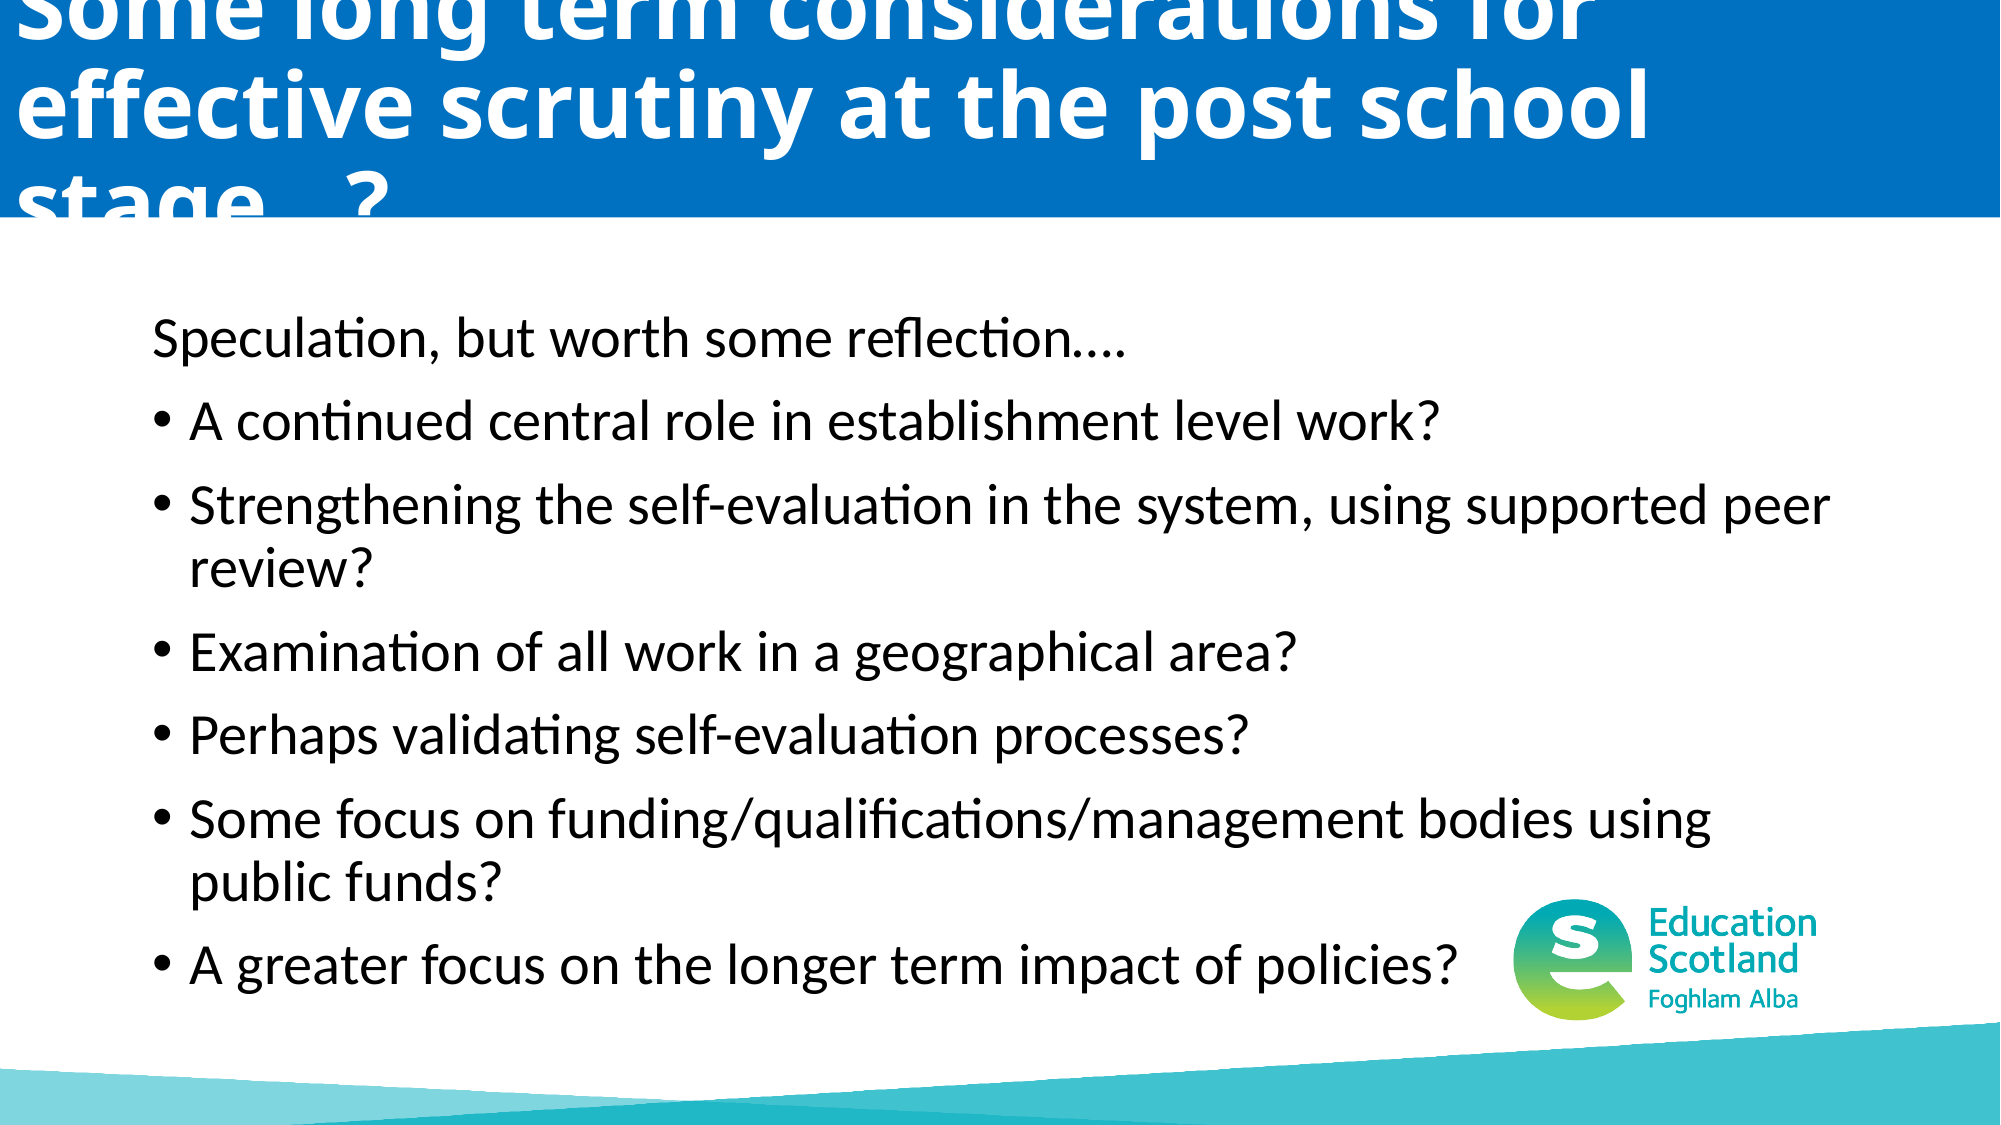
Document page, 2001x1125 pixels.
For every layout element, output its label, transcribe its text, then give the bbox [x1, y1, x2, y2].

list Speculation, but worth some reflection…. A continued central role in establishment level work? Strengthening the self-evaluation in the system, using supported peer review? Examination of all work in a geographical area? Perhaps validating self-evaluation processes? Some focus on funding/qualifications/management bodies using public funds? A greater focus on the longer term impact of policies? [137, 299, 1863, 1014]
picture [0, 891, 2000, 1125]
title Some long term considerations for effective scrutiny at the post school stage…? [0, 0, 2000, 218]
